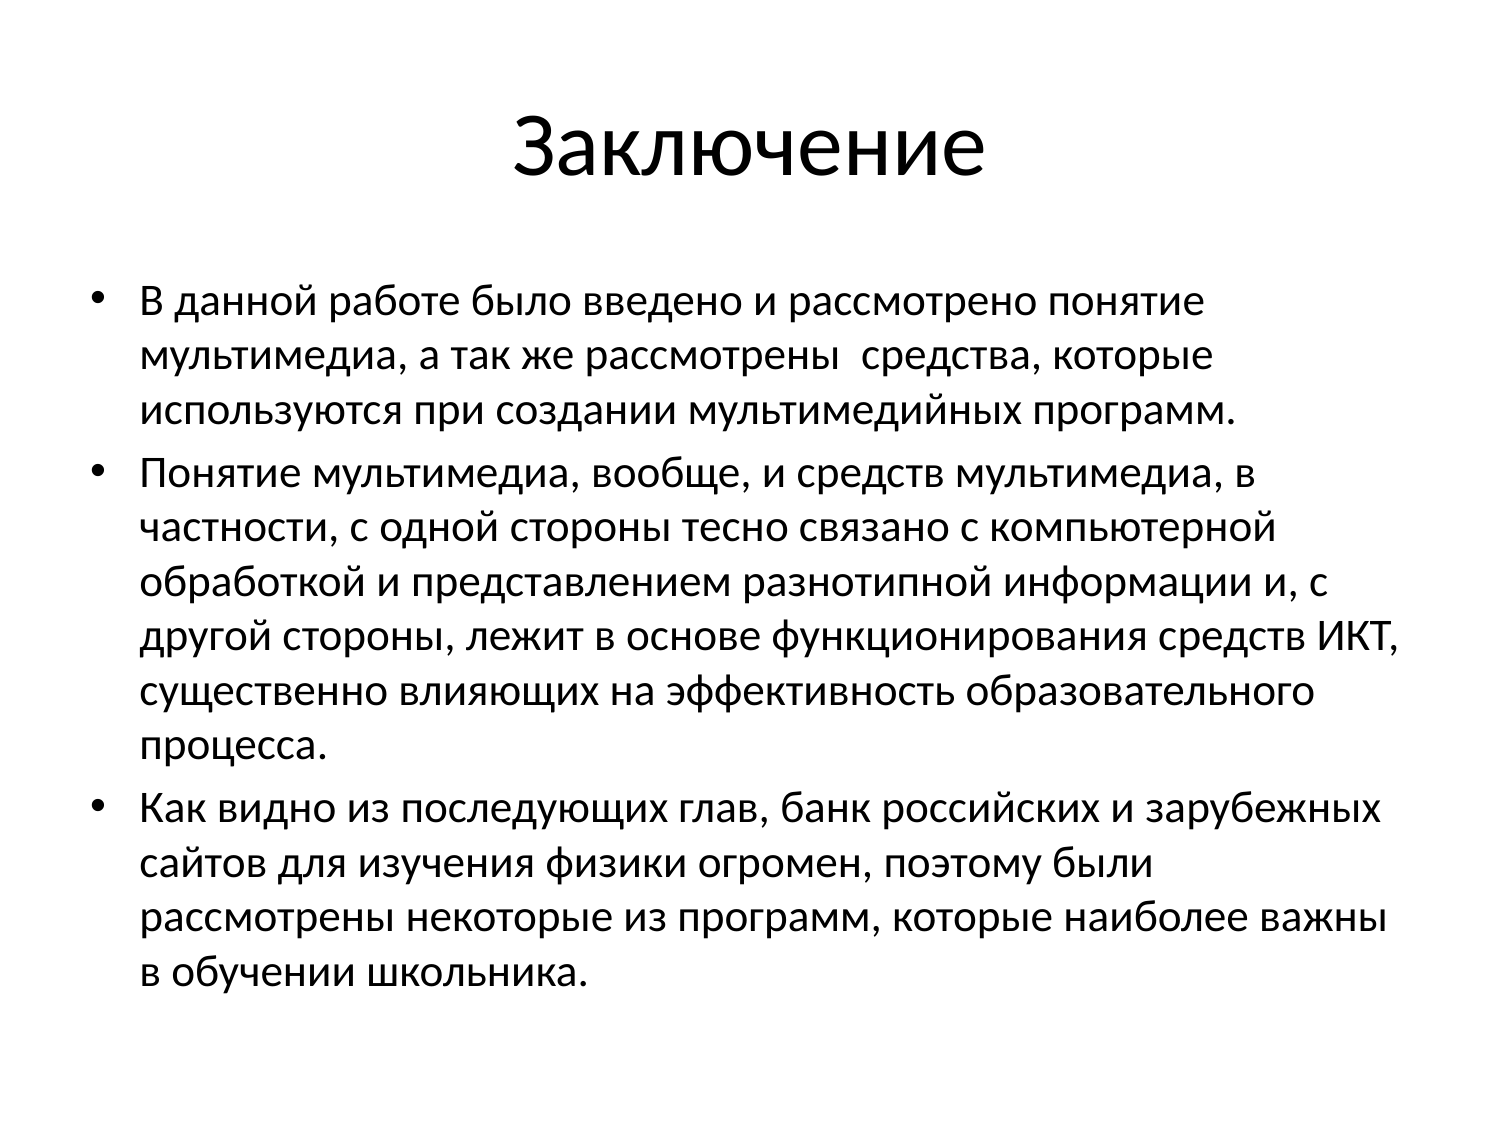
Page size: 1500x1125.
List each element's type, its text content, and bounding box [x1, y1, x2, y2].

title Заключение [75, 45, 1425, 233]
list В данной работе было введено и рассмотрено понятие мультимедиа, а так же рассмотрены средства, которые используются при создании мультимедийных программ. Понятие мультимедиа, вообще, и средств мультимедиа, в частности, с одной стороны тесно связано с компьютерной обработкой и представлением разнотипной информации и, с другой стороны, лежит в основе функционирования средств ИКТ, существенно влияющих на эффективность образовательного процесса. Как видно из последующих глав, банк российских и зарубежных сайтов для изучения физики огромен, поэтому были рассмотрены некоторые из программ, которые наиболее важны в обучении школьника. [75, 262, 1425, 1005]
